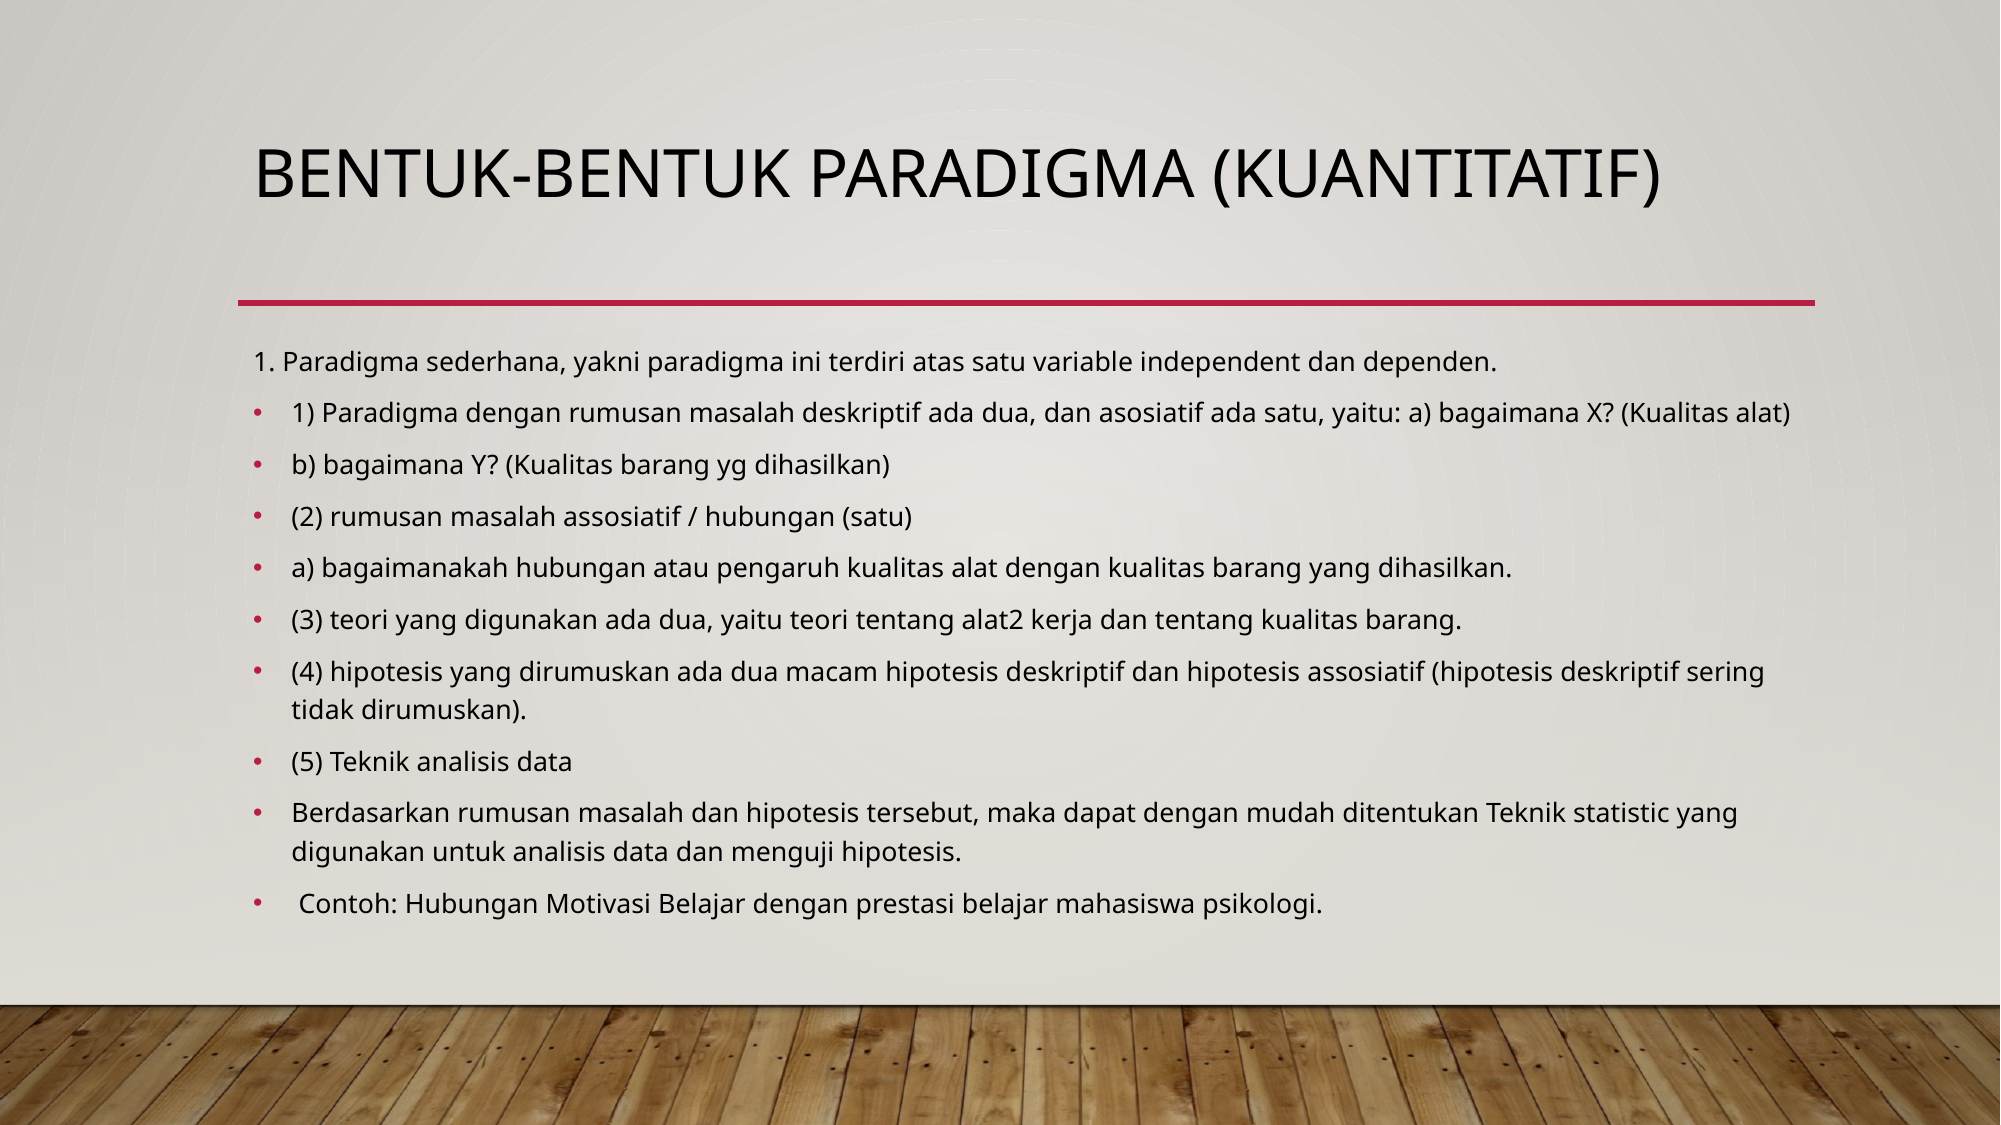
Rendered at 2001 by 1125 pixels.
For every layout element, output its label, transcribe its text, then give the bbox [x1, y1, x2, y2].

list 1. Paradigma sederhana, yakni paradigma ini terdiri atas satu variable independent dan dependen. 1) Paradigma dengan rumusan masalah deskriptif ada dua, dan asosiatif ada satu, yaitu: a) bagaimana X? (Kualitas alat) b) bagaimana Y? (Kualitas barang yg dihasilkan) (2) rumusan masalah assosiatif / hubungan (satu) a) bagaimanakah hubungan atau pengaruh kualitas alat dengan kualitas barang yang dihasilkan. (3) teori yang digunakan ada dua, yaitu teori tentang alat2 kerja dan tentang kualitas barang. (4) hipotesis yang dirumuskan ada dua macam hipotesis deskriptif dan hipotesis assosiatif (hipotesis deskriptif sering tidak dirumuskan). (5) Teknik analisis data Berdasarkan rumusan masalah dan hipotesis tersebut, maka dapat dengan mudah ditentukan Teknik statistic yang digunakan untuk analisis data dan menguji hipotesis. Contoh: Hubungan Motivasi Belajar dengan prestasi belajar mahasiswa psikologi. [238, 330, 1814, 950]
picture [0, 1005, 2000, 1125]
title bentuk-bentuk paradigma (kuantitatif) [238, 131, 1814, 229]
